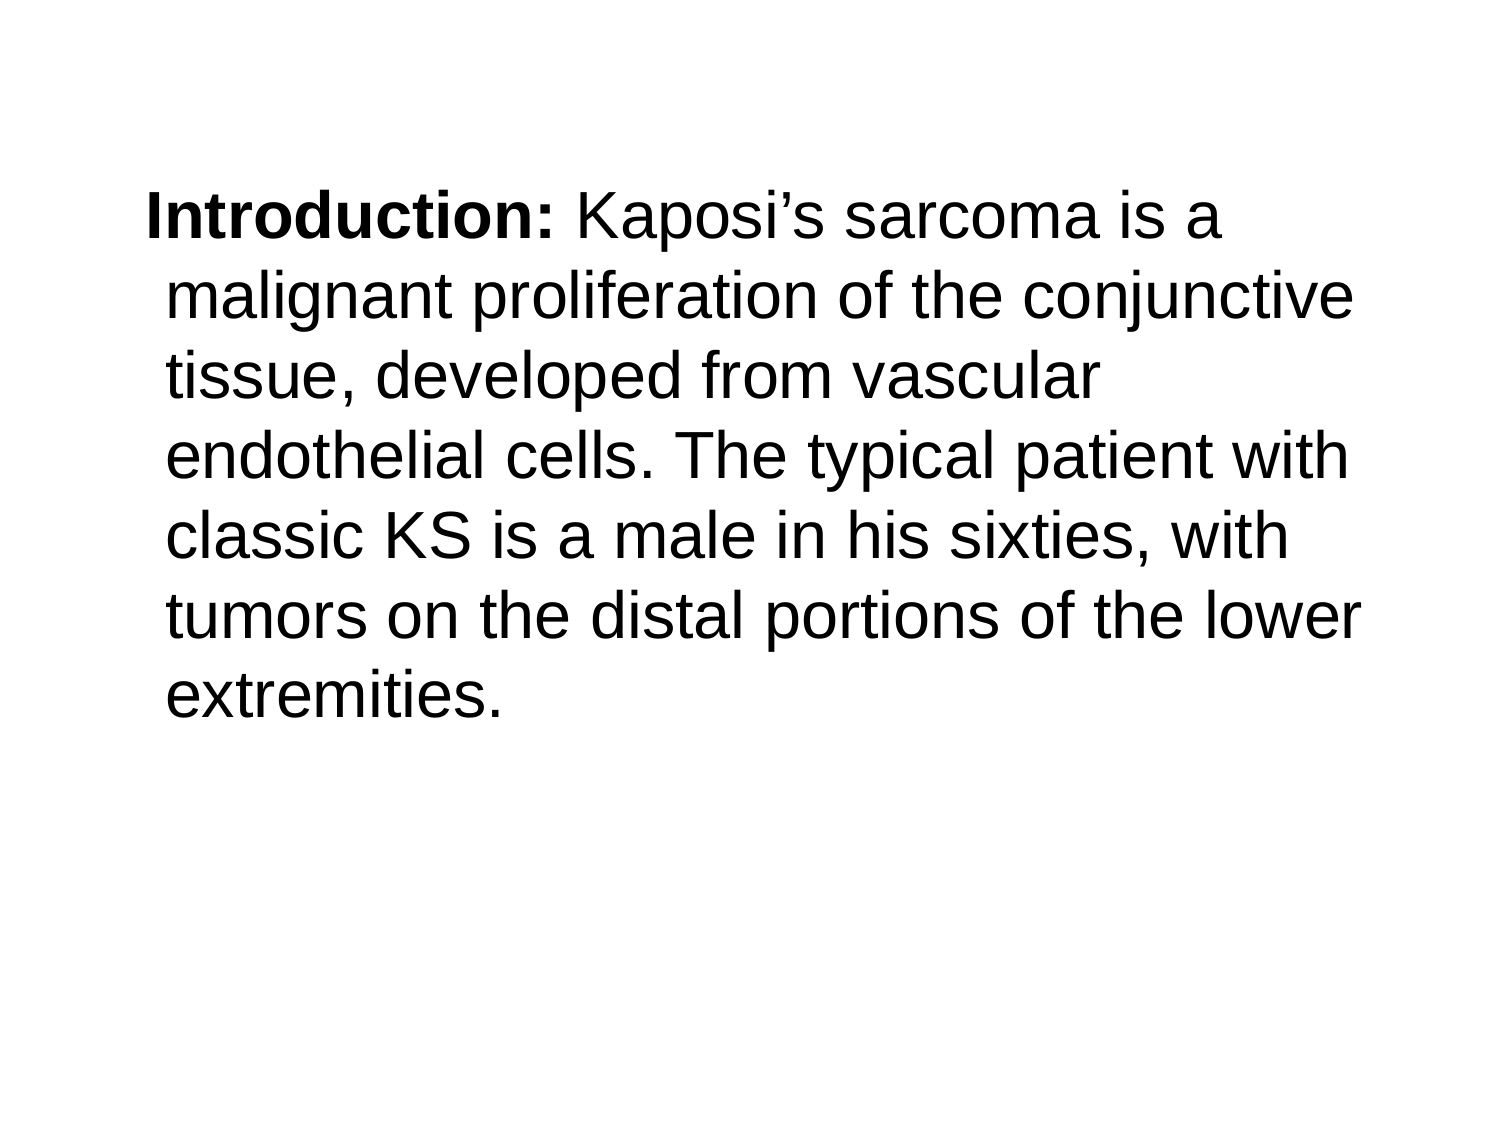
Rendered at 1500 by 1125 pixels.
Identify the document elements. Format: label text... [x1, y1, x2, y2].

list Introduction: Kaposi’s sarcoma is a malignant proliferation of the conjunctive tissue, developed from vascular endothelial cells. The typical patient with classic KS is a male in his sixties, with tumors on the distal portions of the lower extremities. [93, 164, 1444, 907]
